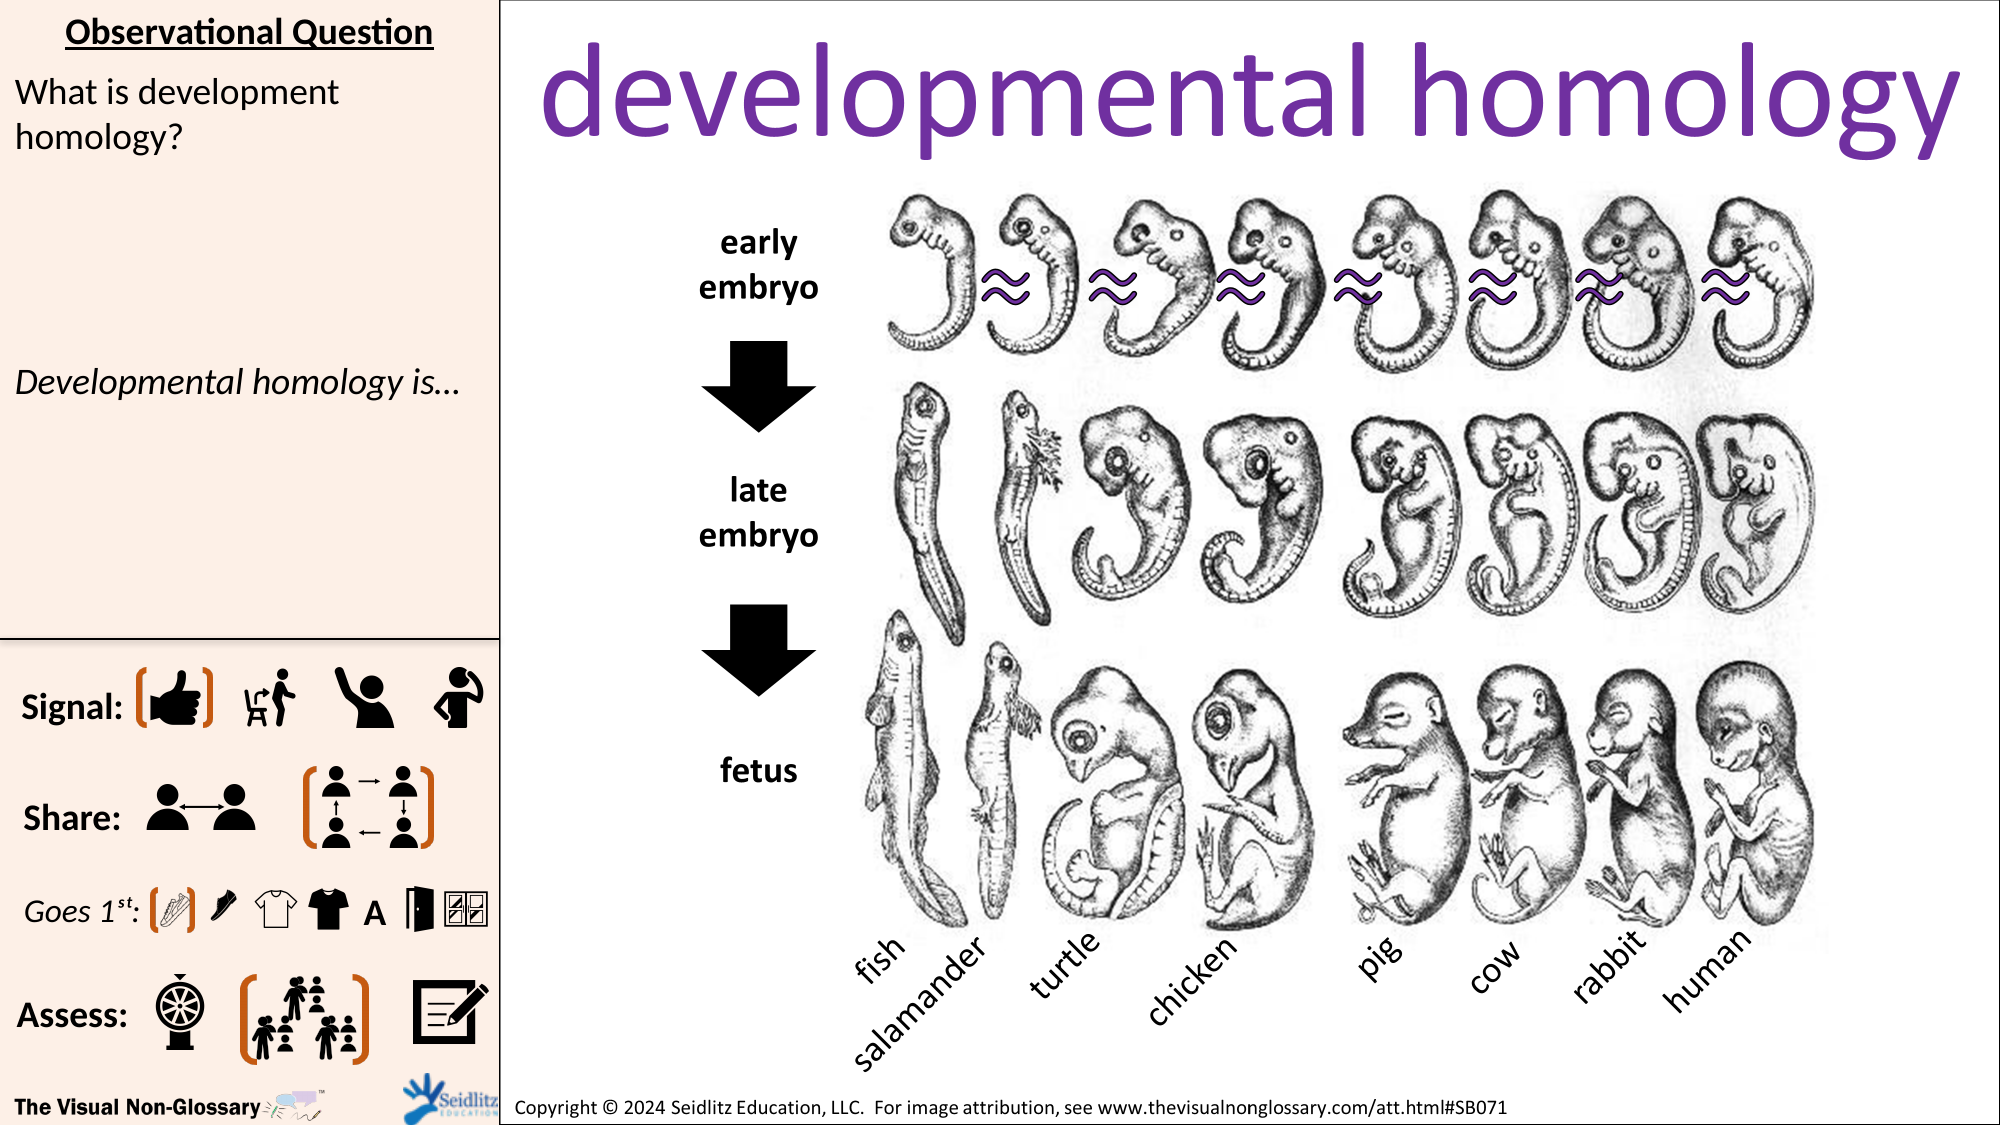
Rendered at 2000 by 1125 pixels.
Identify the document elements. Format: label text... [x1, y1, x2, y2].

text_box A [348, 880, 402, 941]
picture [397, 886, 490, 932]
picture [428, 667, 490, 728]
text_box Goes 1ˢᵗ: [9, 881, 156, 937]
picture [0, 1084, 328, 1125]
text_box Developmental homology is… [0, 349, 494, 410]
picture [142, 974, 218, 1051]
picture [403, 1073, 498, 1125]
picture [149, 886, 196, 934]
picture [202, 886, 241, 925]
picture [136, 667, 214, 728]
picture [253, 886, 299, 932]
picture [145, 784, 257, 830]
picture [239, 667, 301, 728]
picture [413, 974, 490, 1051]
text_box Observational Question [50, 0, 449, 59]
picture [334, 667, 395, 728]
picture [499, 0, 2000, 1125]
picture [239, 974, 370, 1066]
text_box What is development homology? [0, 59, 494, 165]
picture [305, 886, 352, 932]
text_box Assess: [1, 982, 137, 1043]
text_box Share: [8, 785, 137, 846]
picture [302, 766, 434, 850]
text_box Signal: [6, 674, 136, 735]
